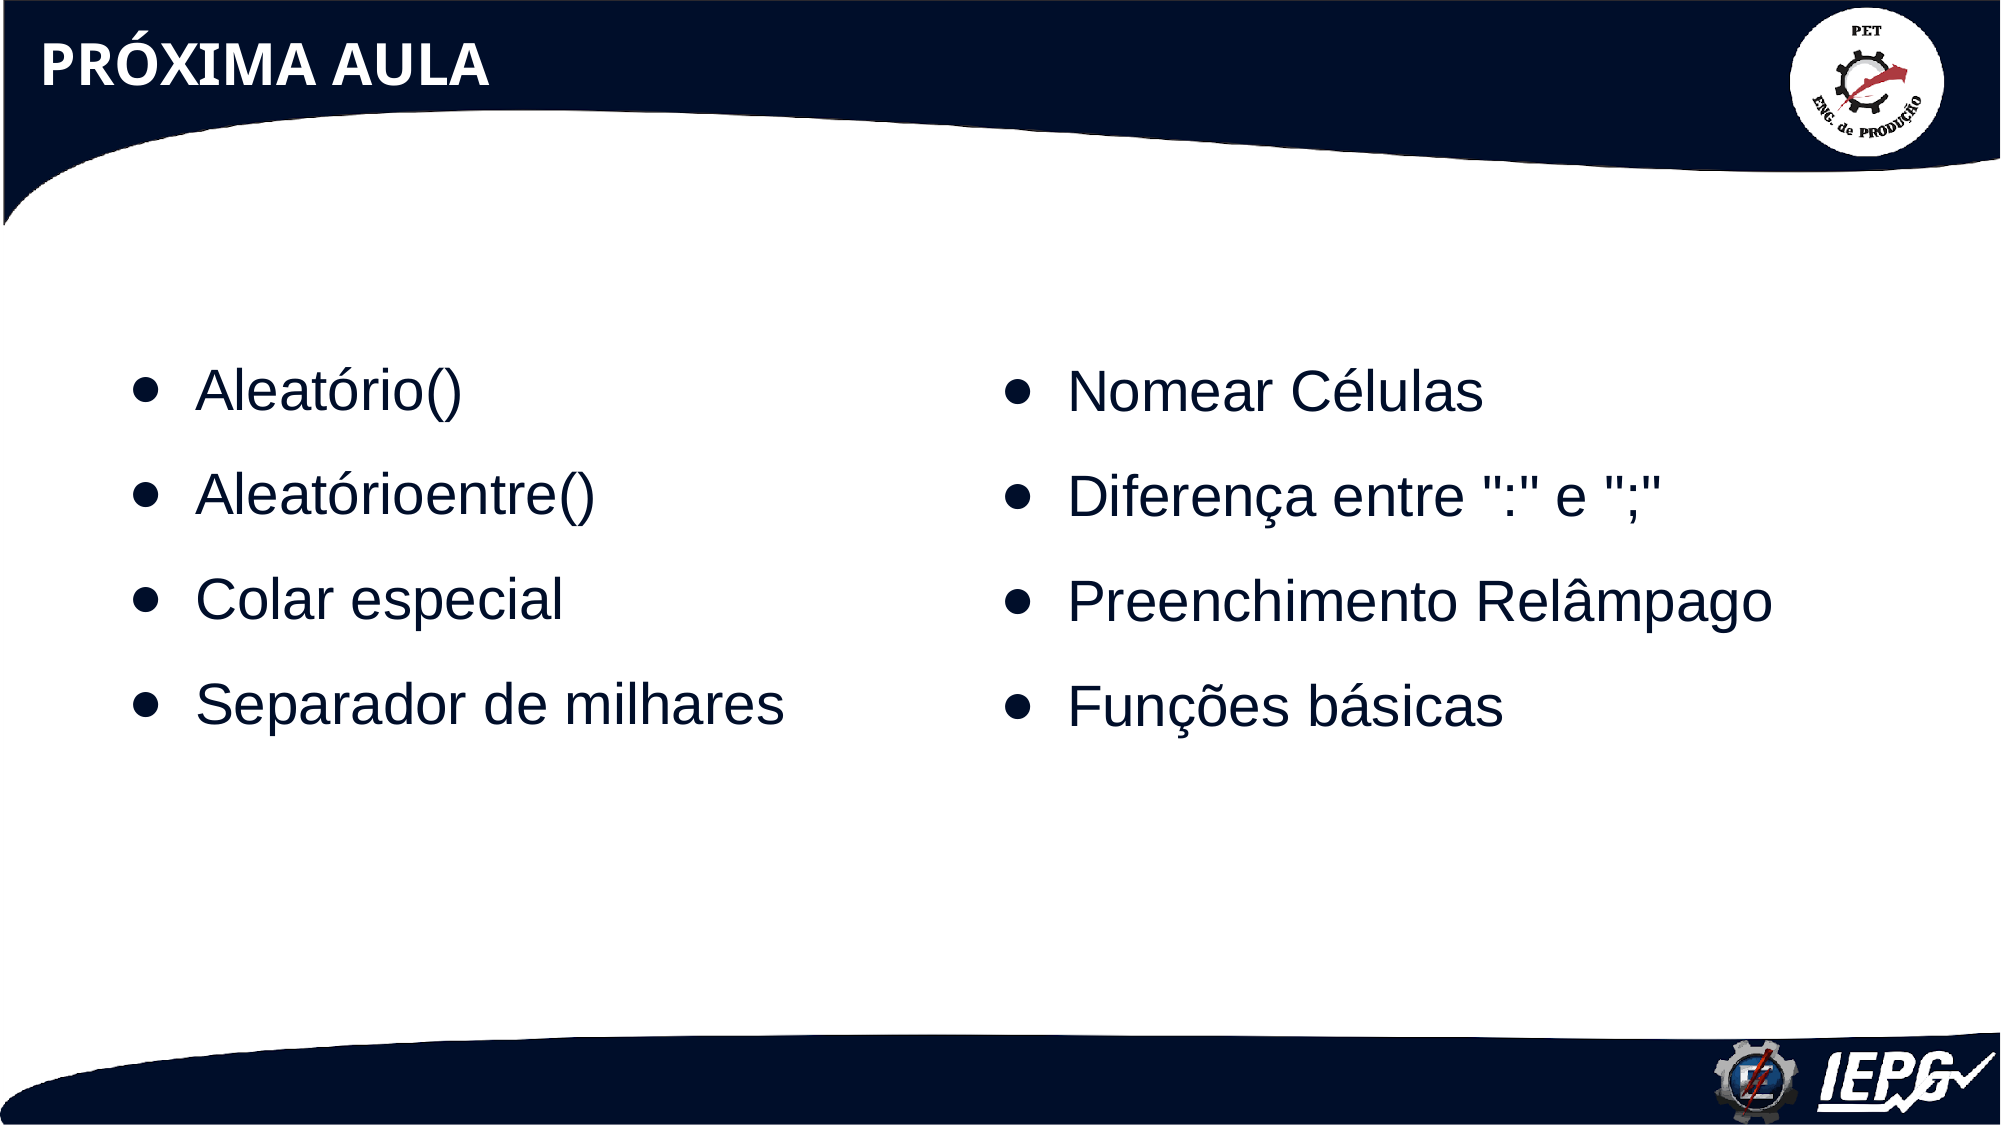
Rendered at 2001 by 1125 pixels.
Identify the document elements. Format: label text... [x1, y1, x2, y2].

list Aleatório() Aleatórioentre() Colar especial Separador de milhares [105, 123, 1370, 923]
title PRÓXIMA AULA [24, 21, 1618, 112]
text_box Nomear Células Diferença entre ":" e ";" Preenchimento Relâmpago Funções básicas [977, 303, 1973, 754]
picture [0, 0, 2001, 1125]
